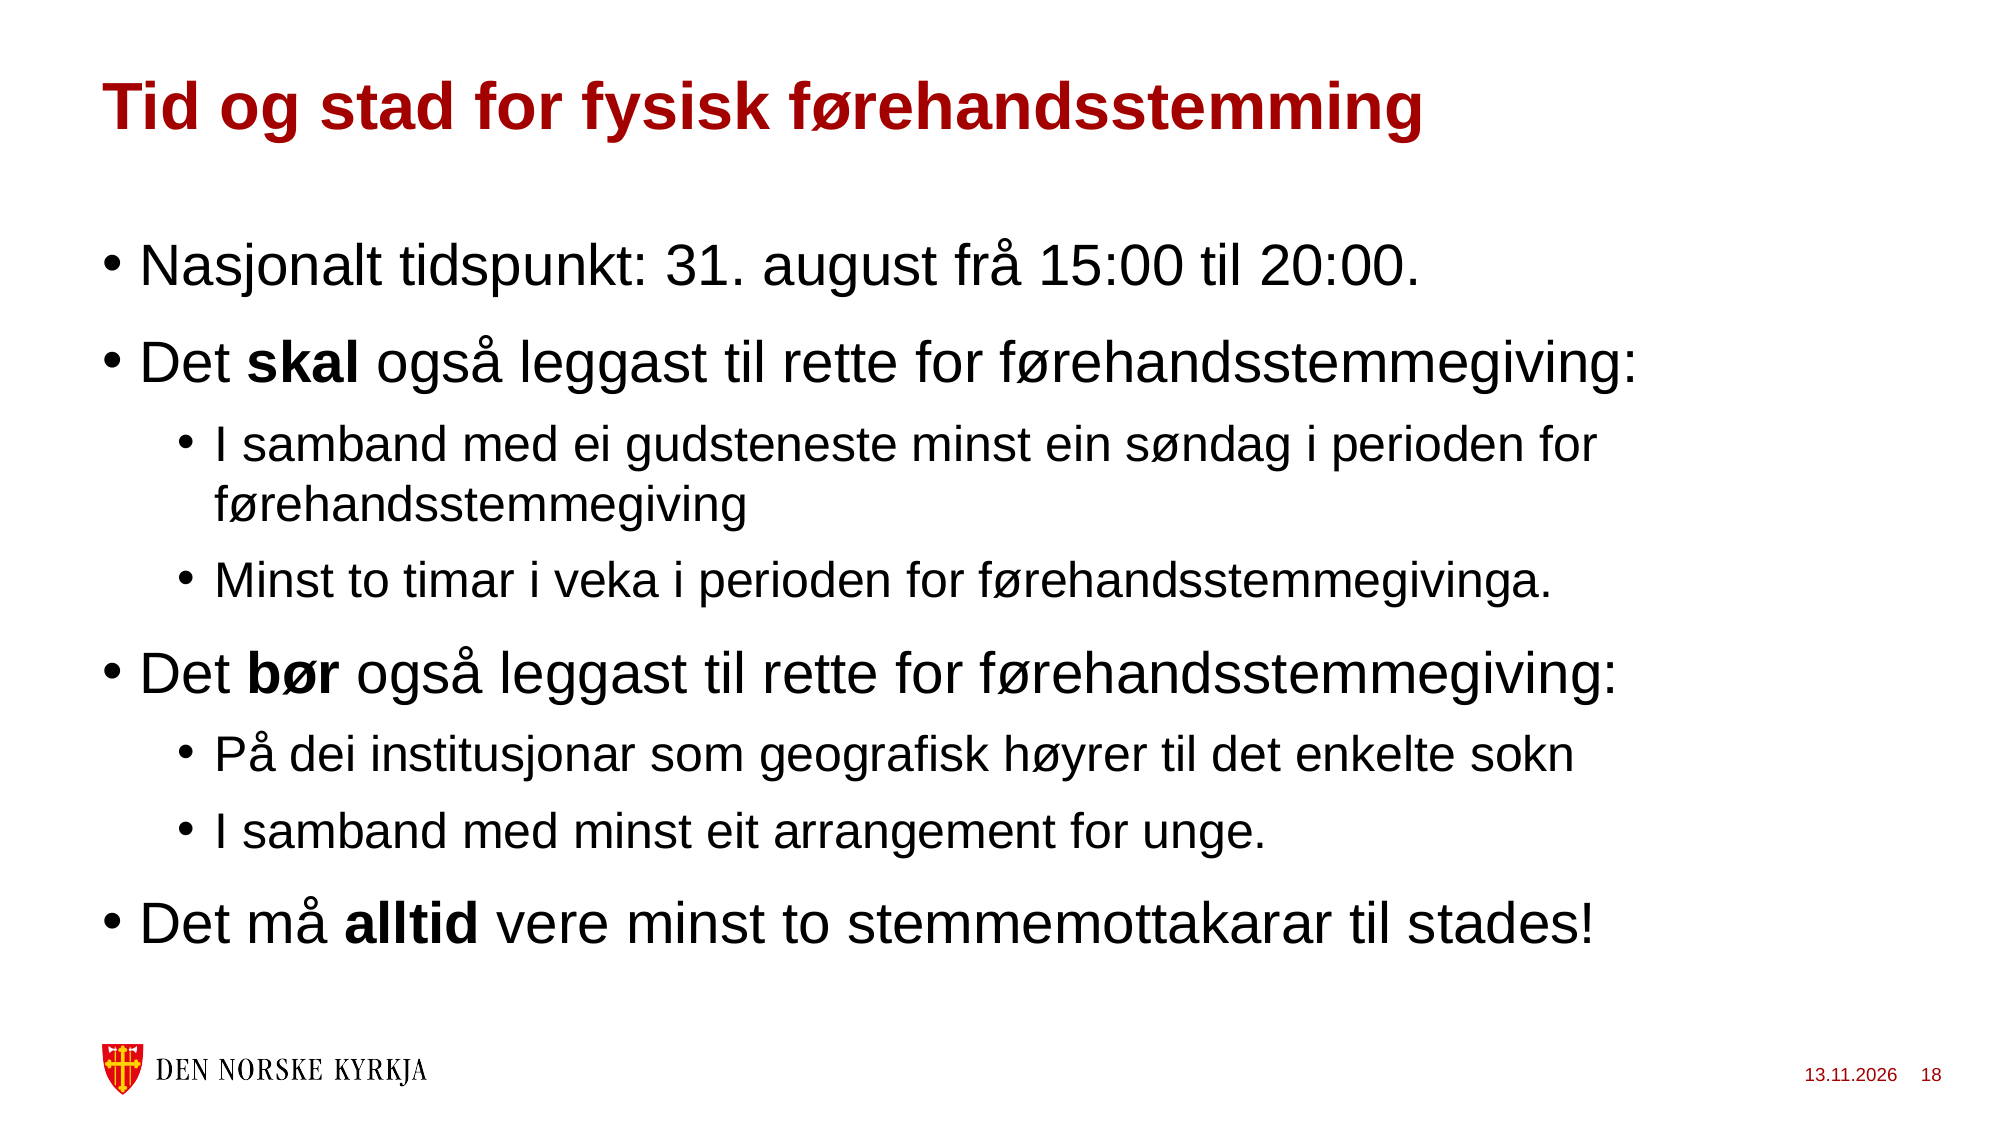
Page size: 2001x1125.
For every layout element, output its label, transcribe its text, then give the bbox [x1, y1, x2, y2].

list Nasjonalt tidspunkt: 31. august frå 15:00 til 20:00. Det skal også leggast til rette for førehandsstemmegiving: I samband med ei gudsteneste minst ein søndag i perioden for førehandsstemmegiving Minst to timar i veka i perioden for førehandsstemmegivinga. Det bør også leggast til rette for førehandsstemmegiving: På dei institusjonar som geografisk høyrer til det enkelte sokn I samband med minst eit arrangement for unge. Det må alltid vere minst to stemmemottakarar til stades! [102, 227, 1898, 994]
title Tid og stad for fysisk førehandsstemming [102, 36, 1898, 179]
slide_number 18 [1920, 1056, 1978, 1091]
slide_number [1719, 1056, 1898, 1091]
picture [102, 1044, 427, 1095]
